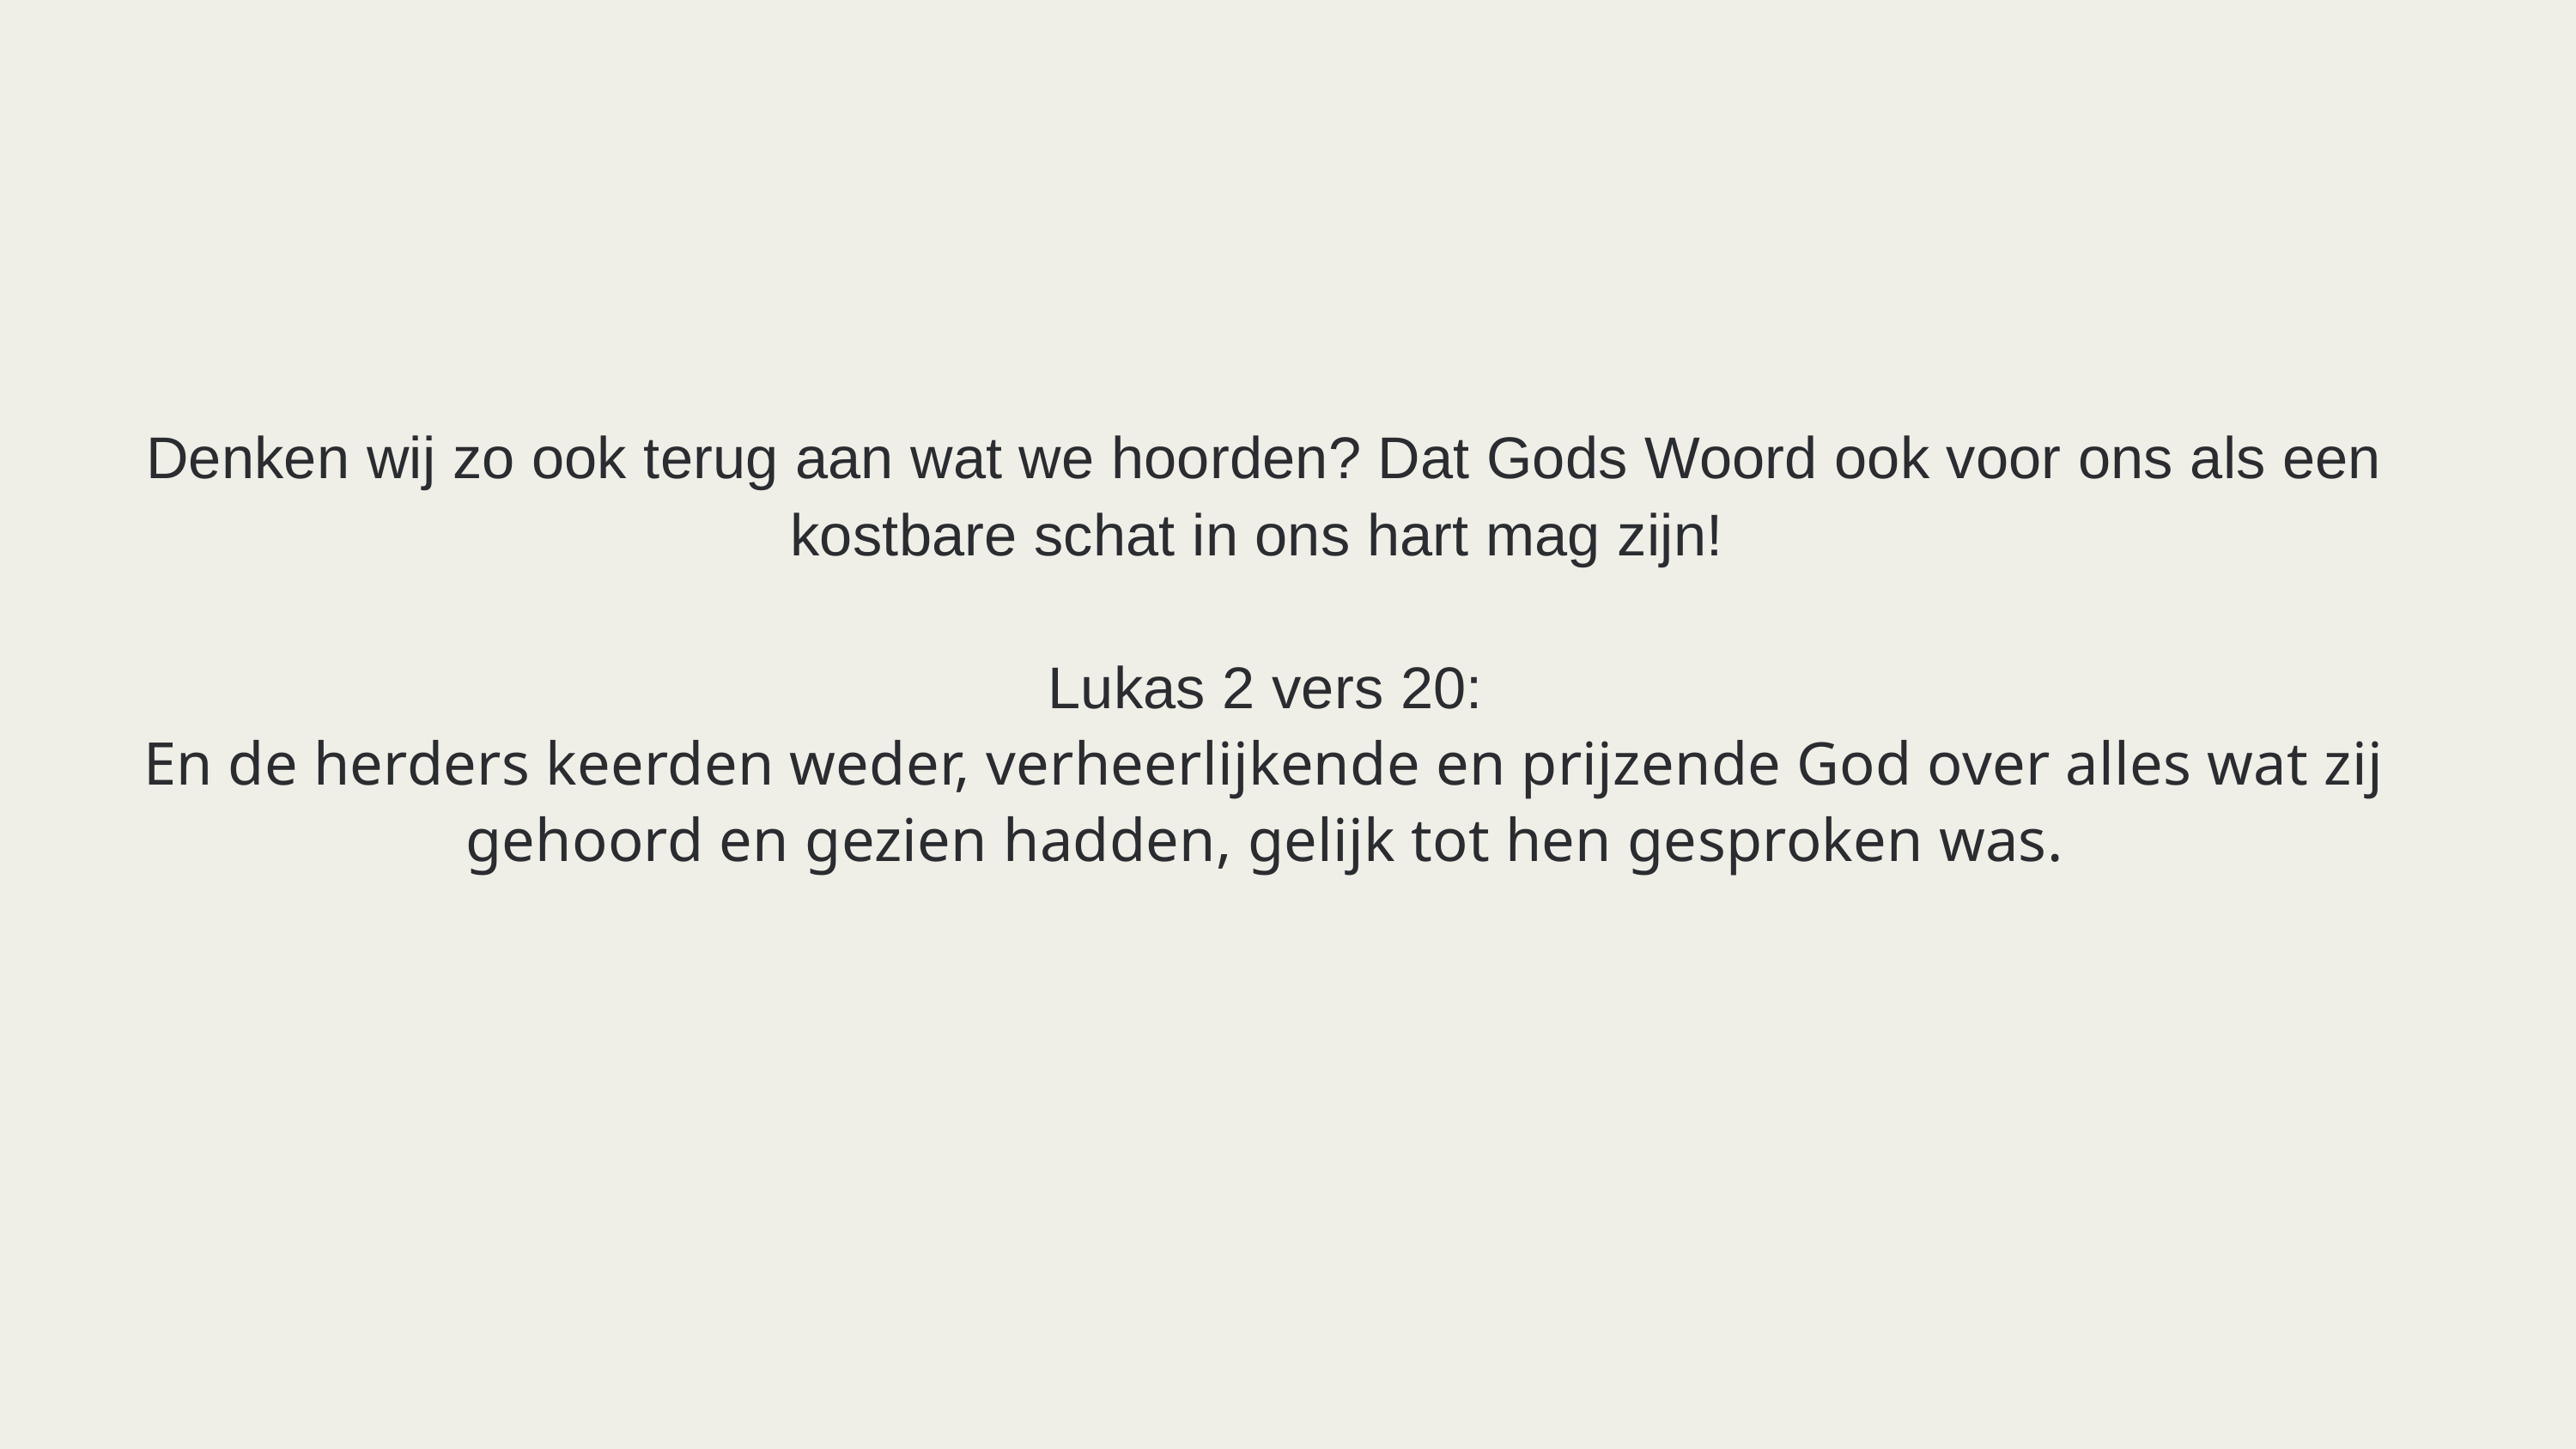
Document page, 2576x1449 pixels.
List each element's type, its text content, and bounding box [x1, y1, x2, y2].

text_box Denken wij zo ook terug aan wat we hoorden? Dat Gods Woord ook voor ons als een kostbare schat in ons hart mag zijn! Lukas 2 vers 20: En de herders keerden weder, verheerlijkende en prijzende God over alles wat zij gehoord en gezien hadden, gelijk tot hen gesproken was. [100, 414, 2432, 1027]
